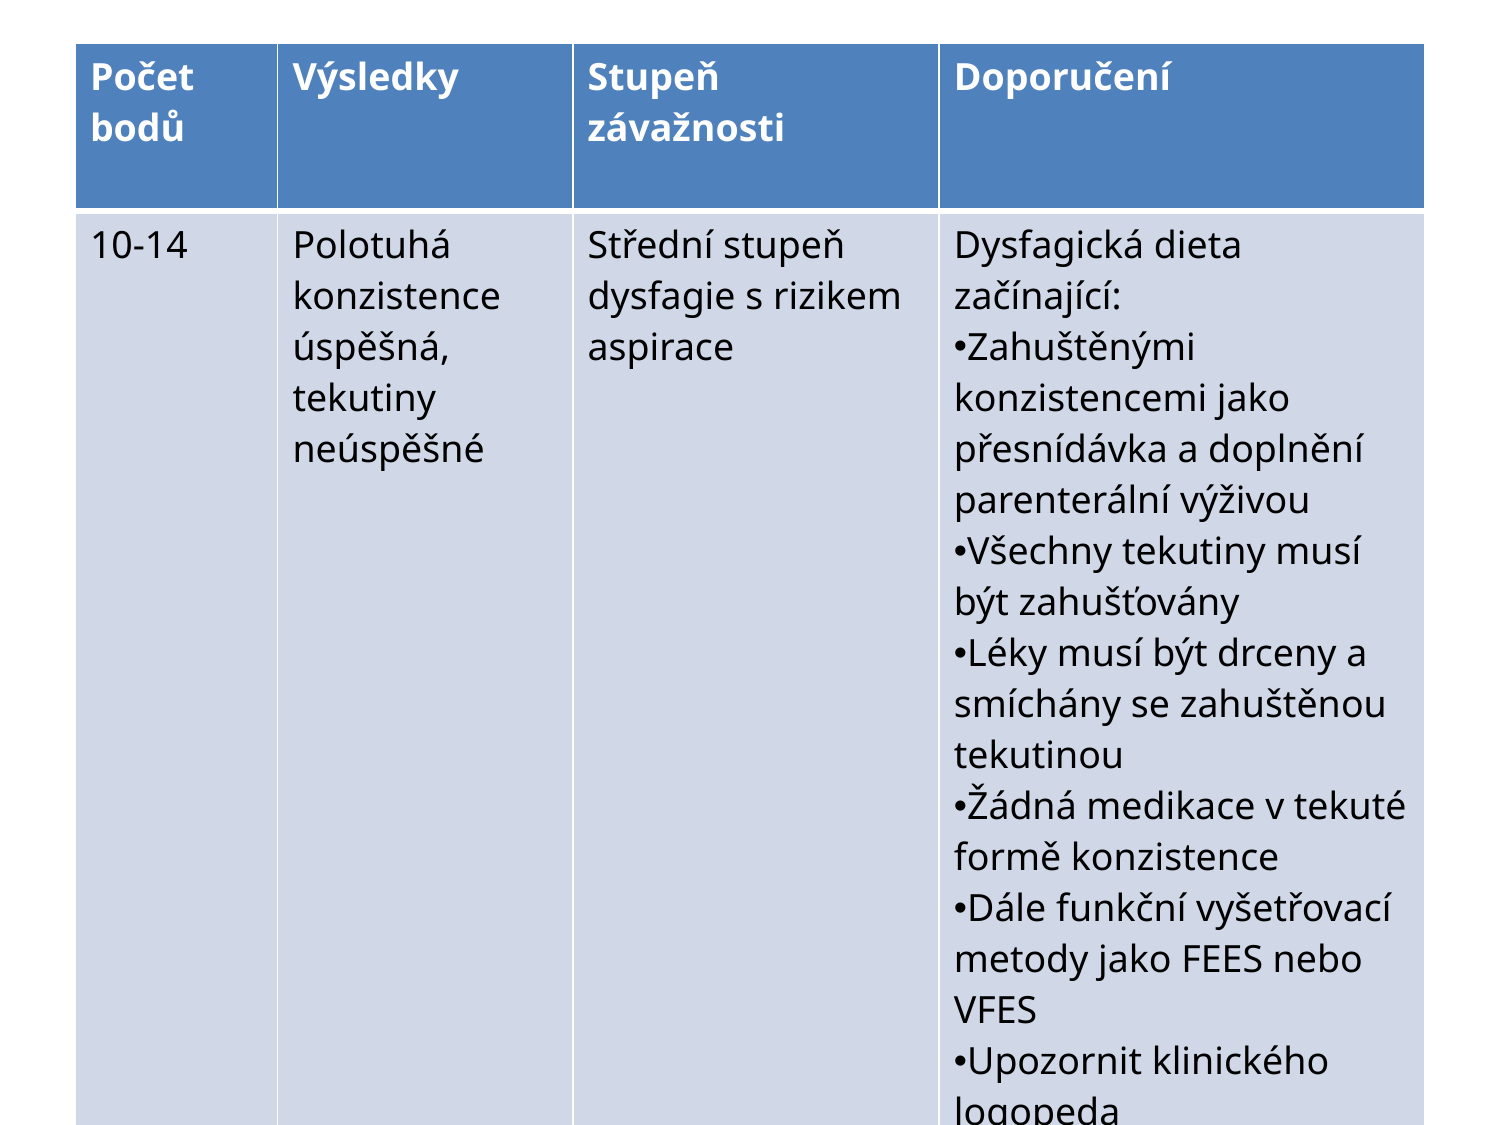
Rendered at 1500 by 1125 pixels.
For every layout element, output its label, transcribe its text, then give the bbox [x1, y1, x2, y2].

table_header Počet bodů [76, 44, 277, 208]
table_header Výsledky [278, 44, 572, 208]
table_cell 10-14 [76, 214, 277, 1125]
table_header Stupeň závažnosti [574, 44, 938, 208]
table_cell Střední stupeň dysfagie s rizikem aspirace [574, 214, 938, 1125]
table_cell Dysfagická dieta začínající: Zahuštěnými konzistencemi jako přesnídávka a doplnění parenterální výživou Všechny tekutiny musí být zahušťovány Léky musí být drceny a smíchány se zahuštěnou tekutinou Žádná medikace v tekuté formě konzistence Dále funkční vyšetřovací metody jako FEES nebo VFES Upozornit klinického logopeda Doplnění NGS či PV [940, 214, 1424, 1125]
table_header Doporučení [940, 44, 1424, 208]
table_cell Polotuhá konzistence úspěšná, tekutiny neúspěšné [278, 214, 572, 1125]
